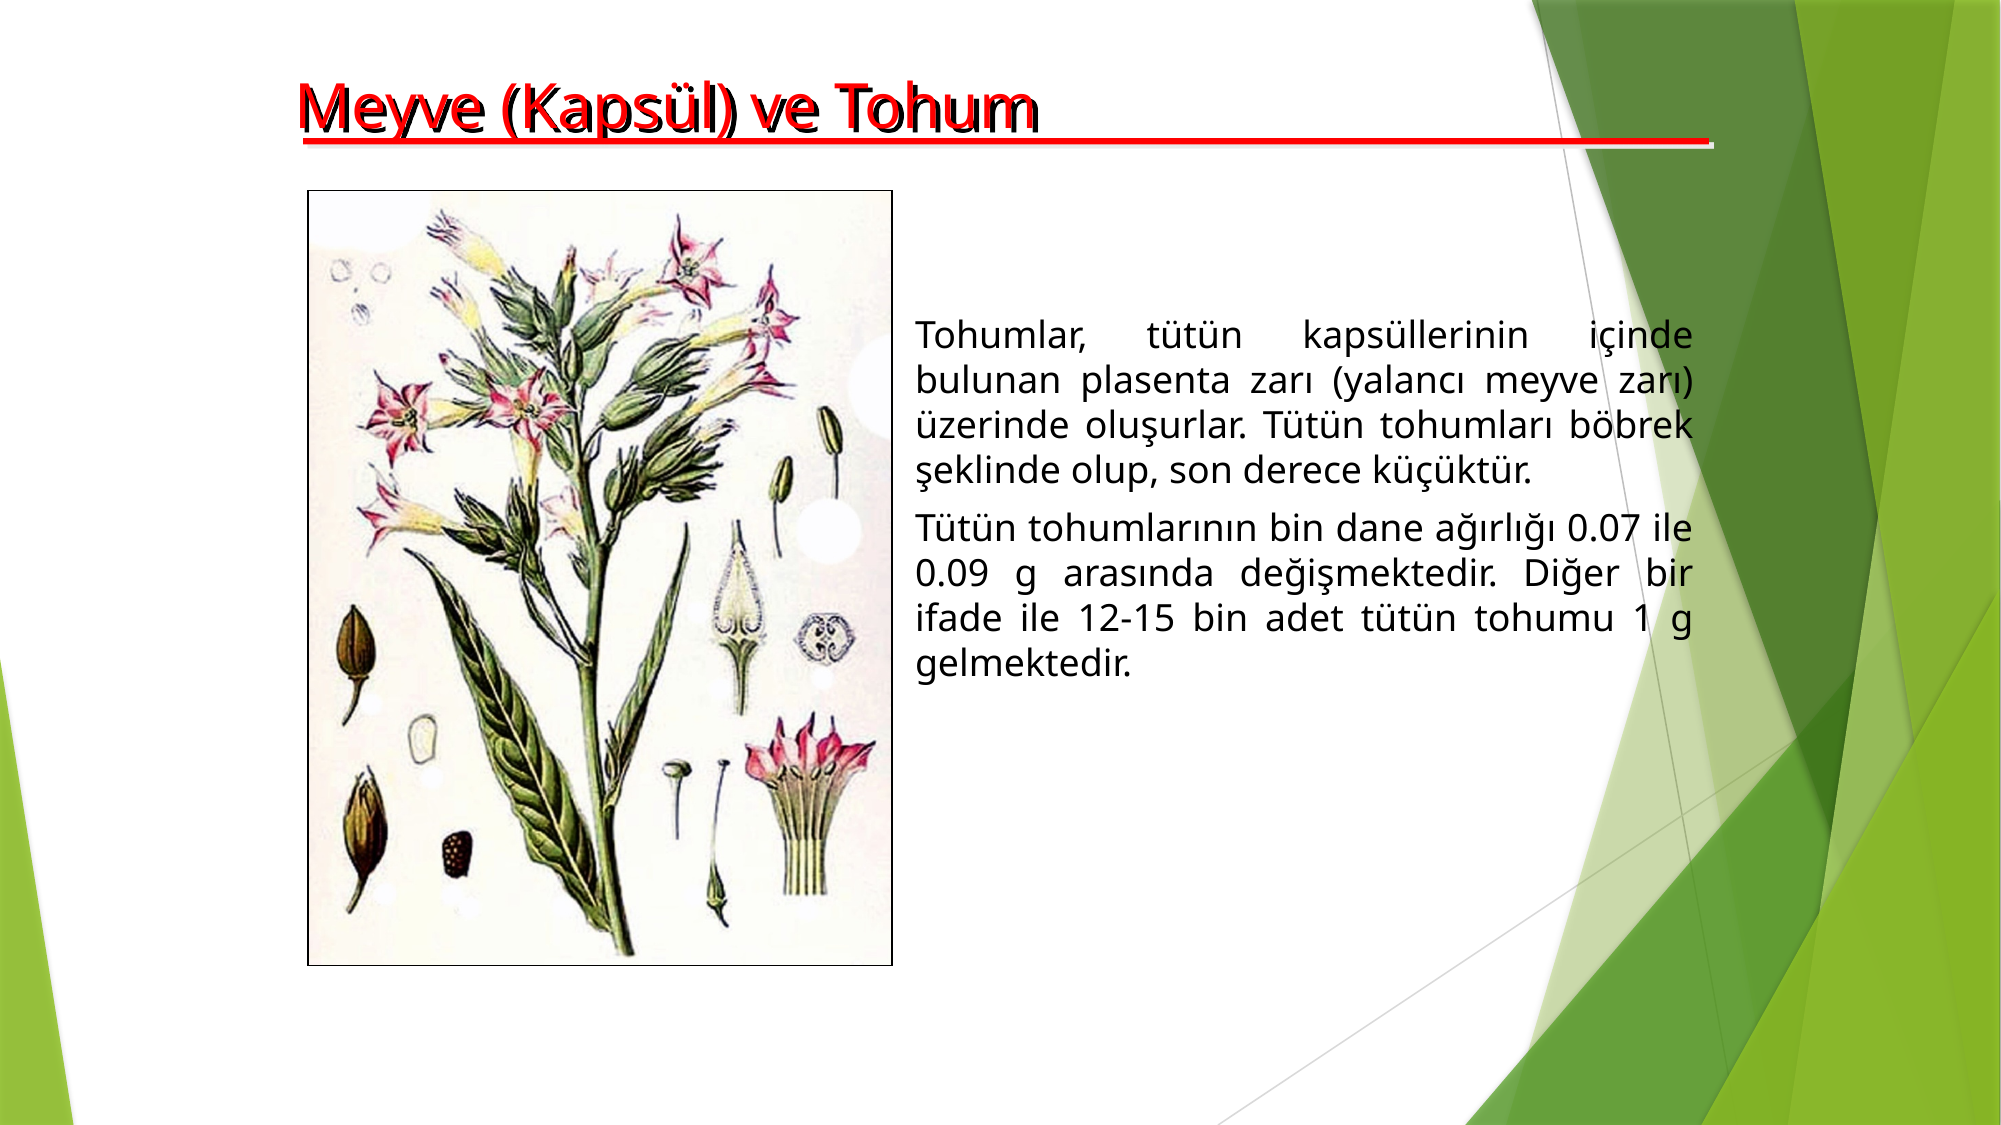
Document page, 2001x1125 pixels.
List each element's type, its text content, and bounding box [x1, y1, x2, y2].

picture [308, 190, 892, 966]
text_box Meyve (Kapsül) ve Tohum [279, 58, 1417, 130]
text_box Tohumlar, tütün kapsüllerinin içinde bulunan plasenta zarı (yalancı meyve zarı) üzerinde oluşurlar. Tütün tohumları böbrek şeklinde olup, son derece küçüktür. Tütün tohumlarının bin dane ağırlığı 0.07 ile 0.09 g arasında değişmektedir. Diğer bir ifade ile 12-15 bin adet tütün tohumu 1 g gelmektedir. [900, 303, 1709, 691]
